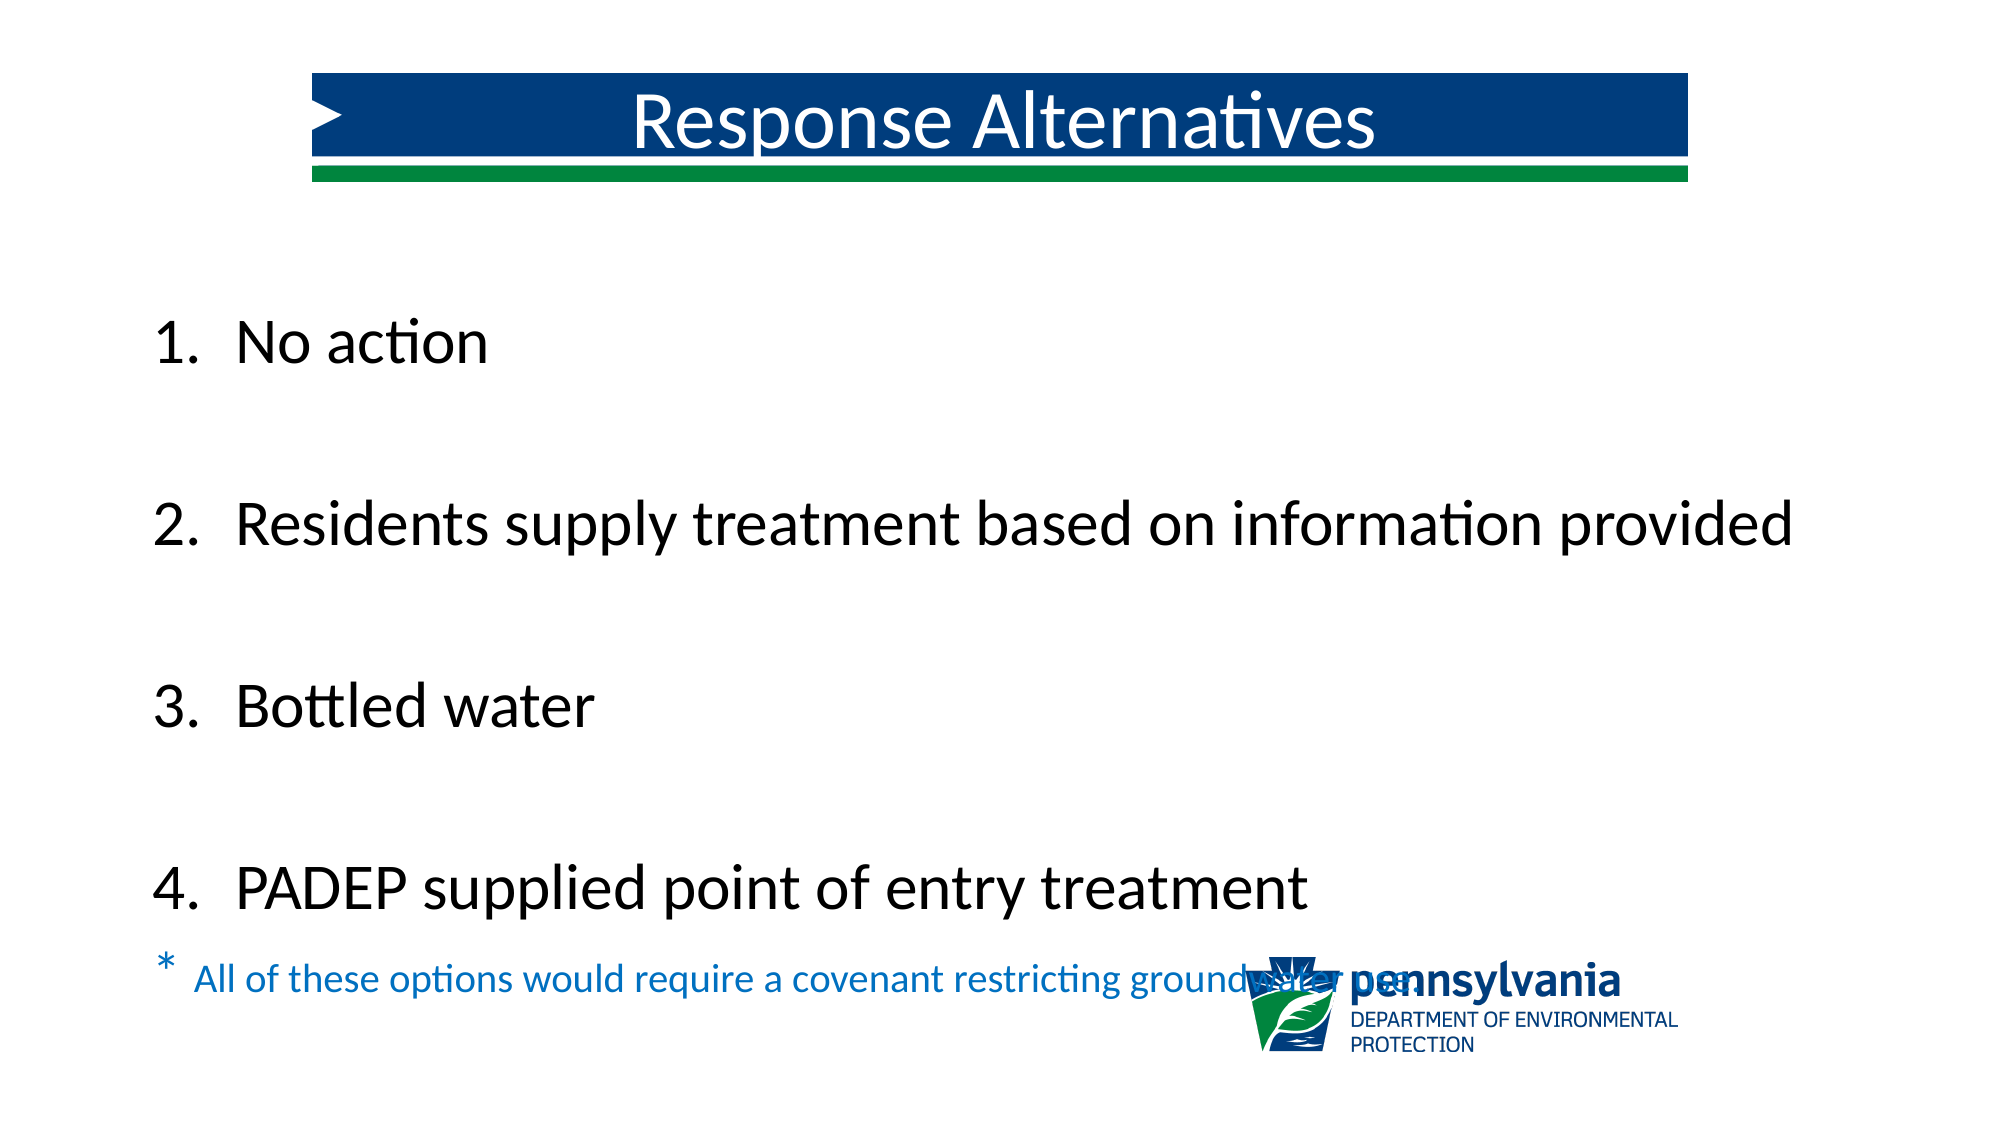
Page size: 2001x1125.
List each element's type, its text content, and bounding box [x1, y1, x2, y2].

list No action Residents supply treatment based on information provided Bottled water PADEP supplied point of entry treatment * All of these options would require a covenant restricting groundwater use. [137, 299, 1863, 1014]
picture [1244, 957, 1678, 1052]
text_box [312, 73, 1688, 182]
